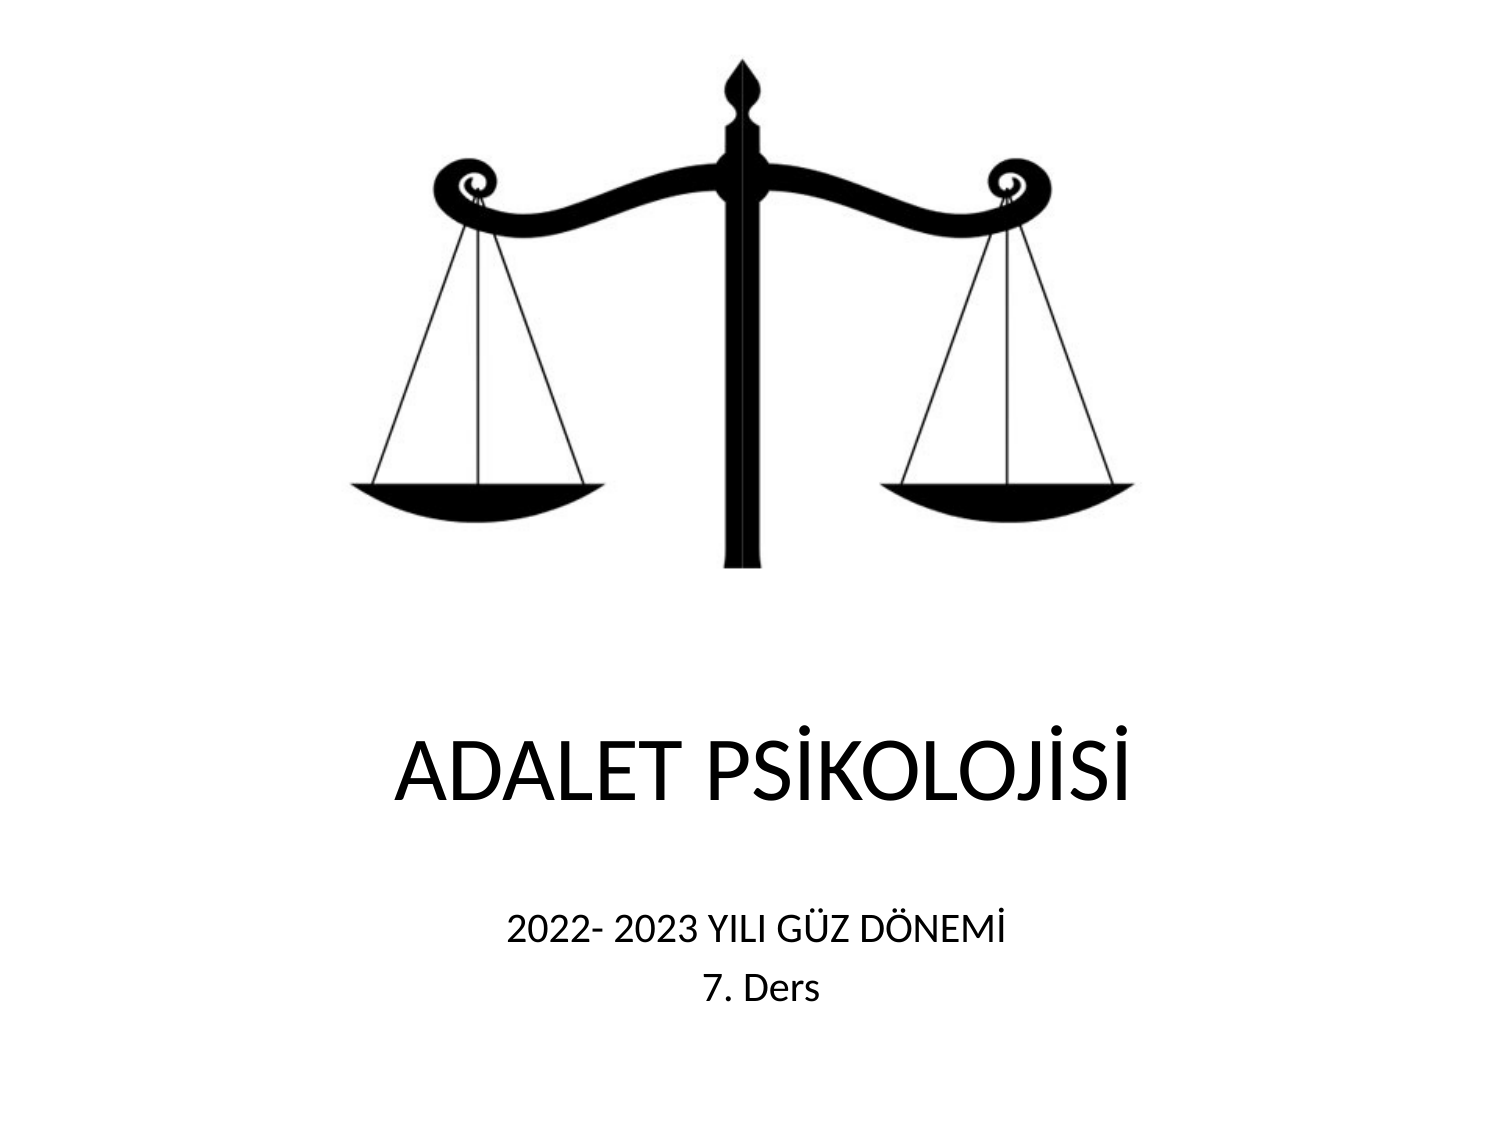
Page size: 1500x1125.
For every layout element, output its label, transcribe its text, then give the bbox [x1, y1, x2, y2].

subtitle 2022- 2023 YILI GÜZ DÖNEMİ 7. Ders [236, 893, 1287, 1019]
title ADALET PSİKOLOJİSİ [127, 643, 1403, 885]
picture [241, 30, 1243, 672]
